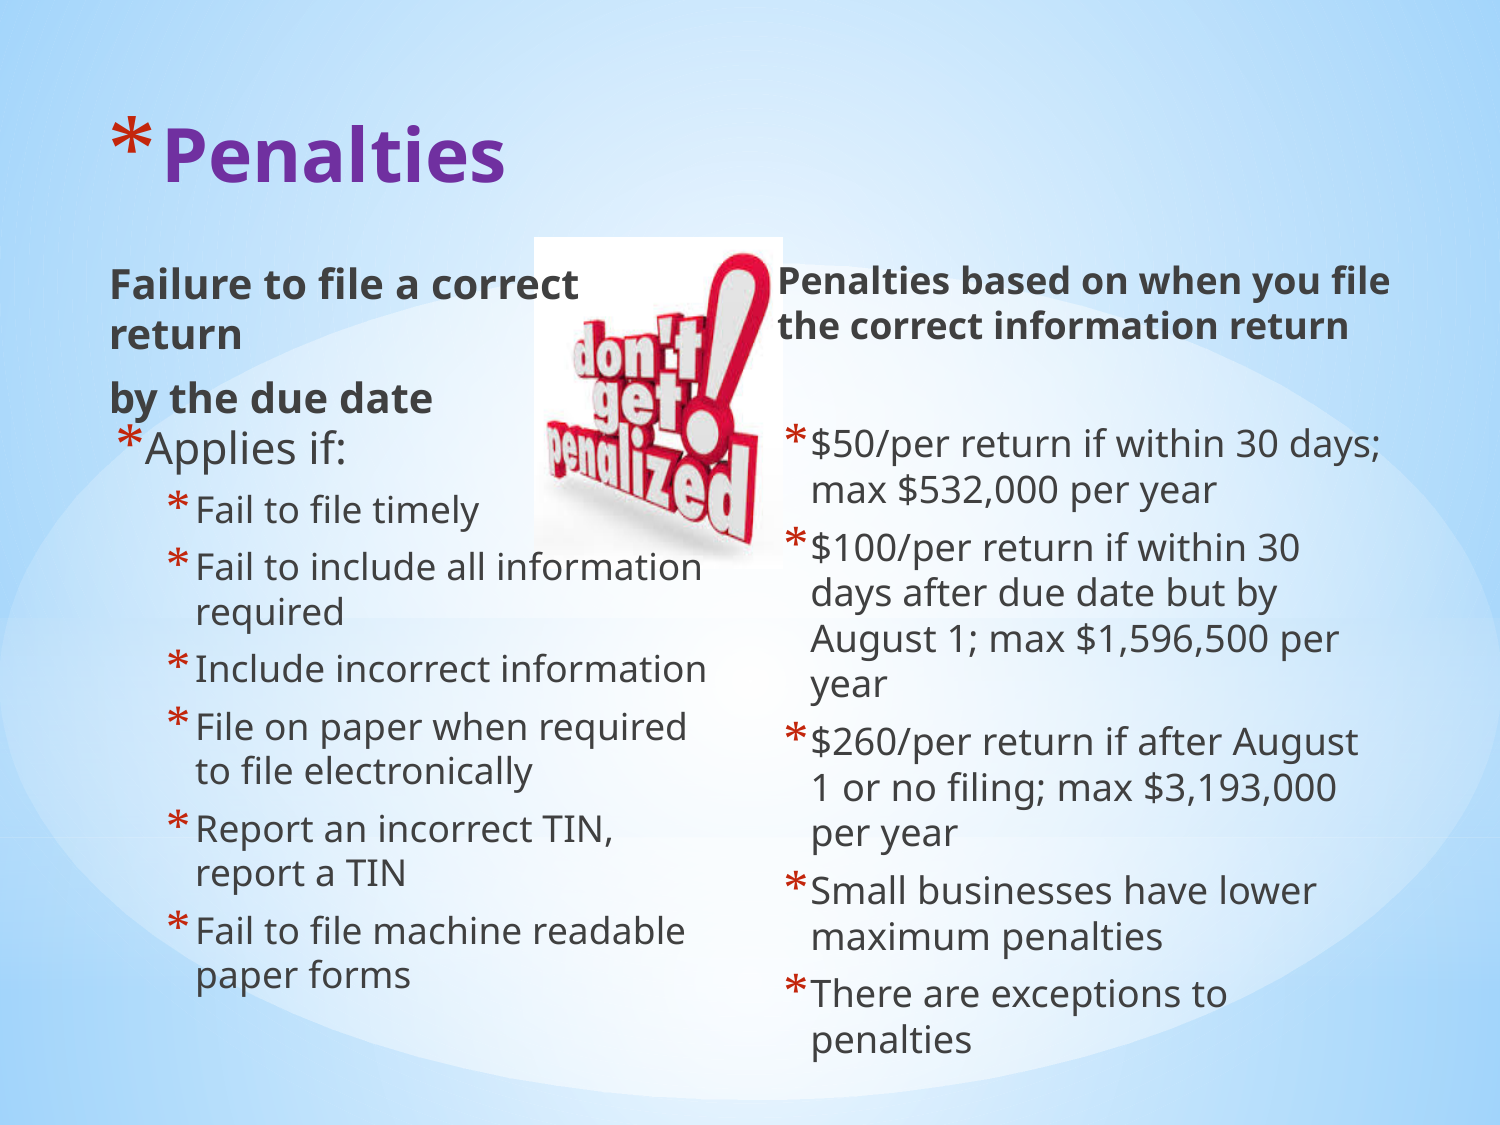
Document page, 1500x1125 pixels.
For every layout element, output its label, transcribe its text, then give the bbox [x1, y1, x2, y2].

picture [534, 237, 784, 569]
list Applies if: Fail to file timely Fail to include all information required Include incorrect information File on paper when required to file electronically Report an incorrect TIN, report a TIN Fail to file machine readable paper forms [93, 412, 738, 1013]
title Penalties [93, 99, 901, 213]
list Penalties based on when you file the correct information return [788, 249, 1407, 388]
list $50/per return if within 30 days; max $532,000 per year $100/per return if within 30 days after due date but by August 1; max $1,596,500 per year $260/per return if after August 1 or no filing; max $3,193,000 per year Small businesses have lower maximum penalties There are exceptions to penalties [761, 412, 1407, 1075]
list Failure to file a correct return by the due date [93, 249, 528, 388]
